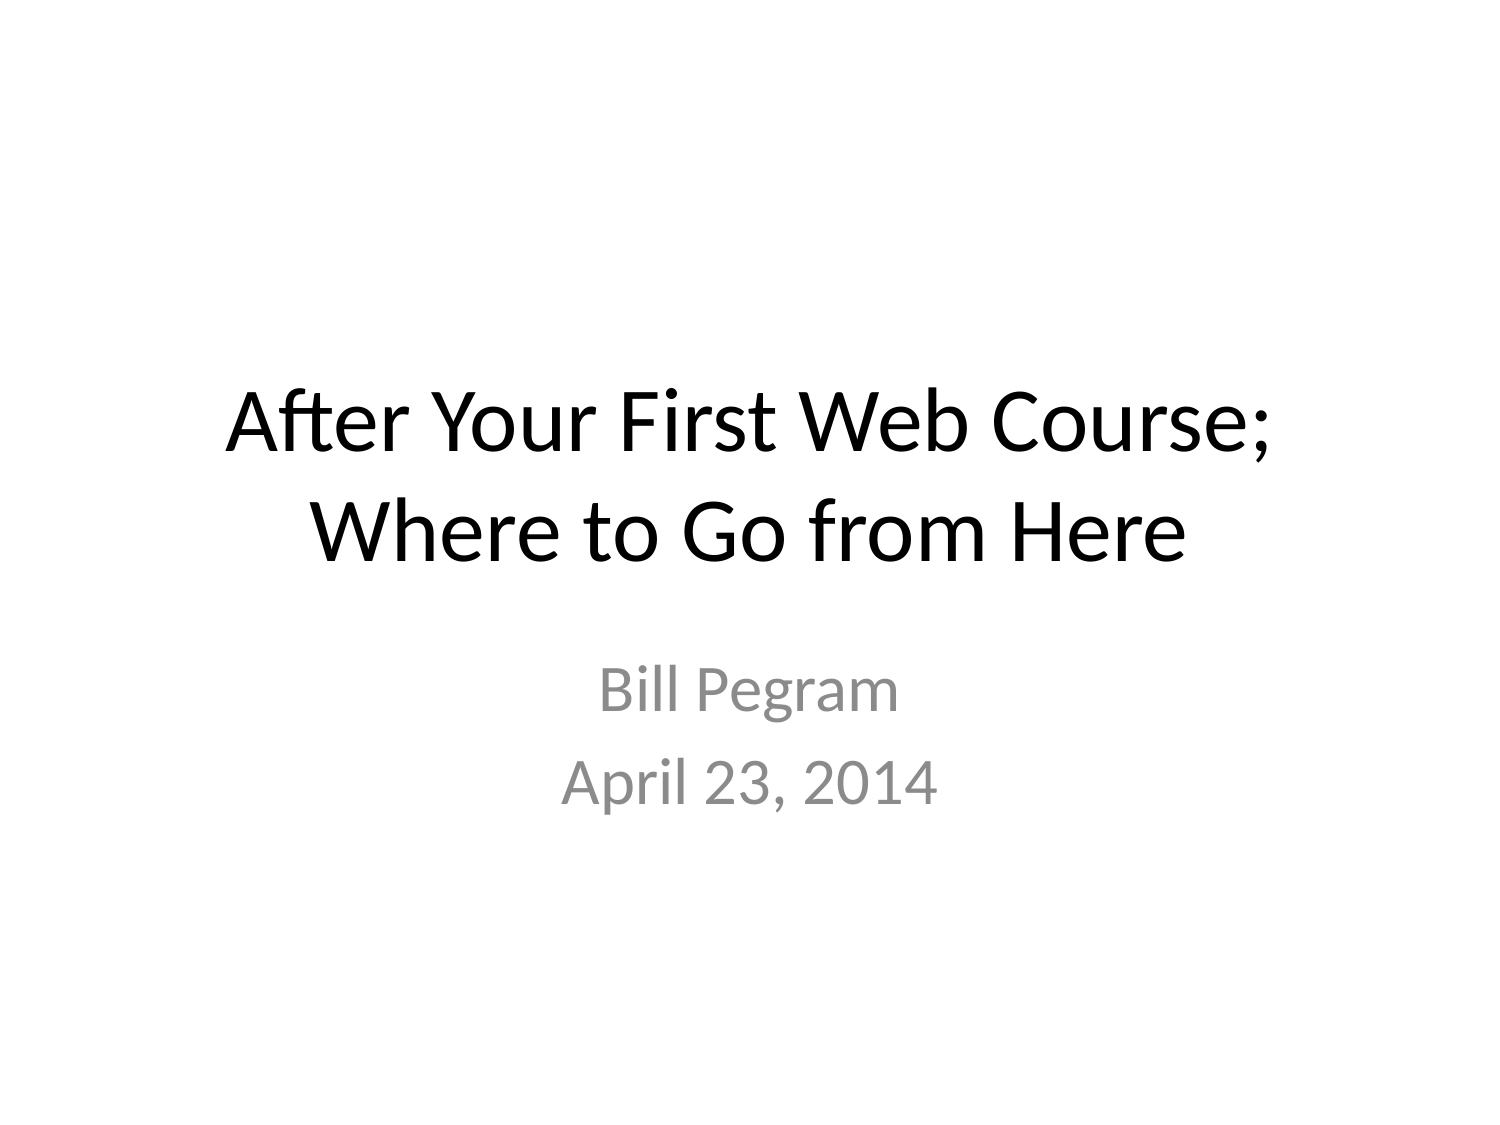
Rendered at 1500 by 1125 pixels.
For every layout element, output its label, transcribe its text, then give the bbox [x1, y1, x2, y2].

subtitle Bill Pegram April 23, 2014 [225, 637, 1275, 925]
title After Your First Web Course; Where to Go from Here [112, 349, 1388, 591]
